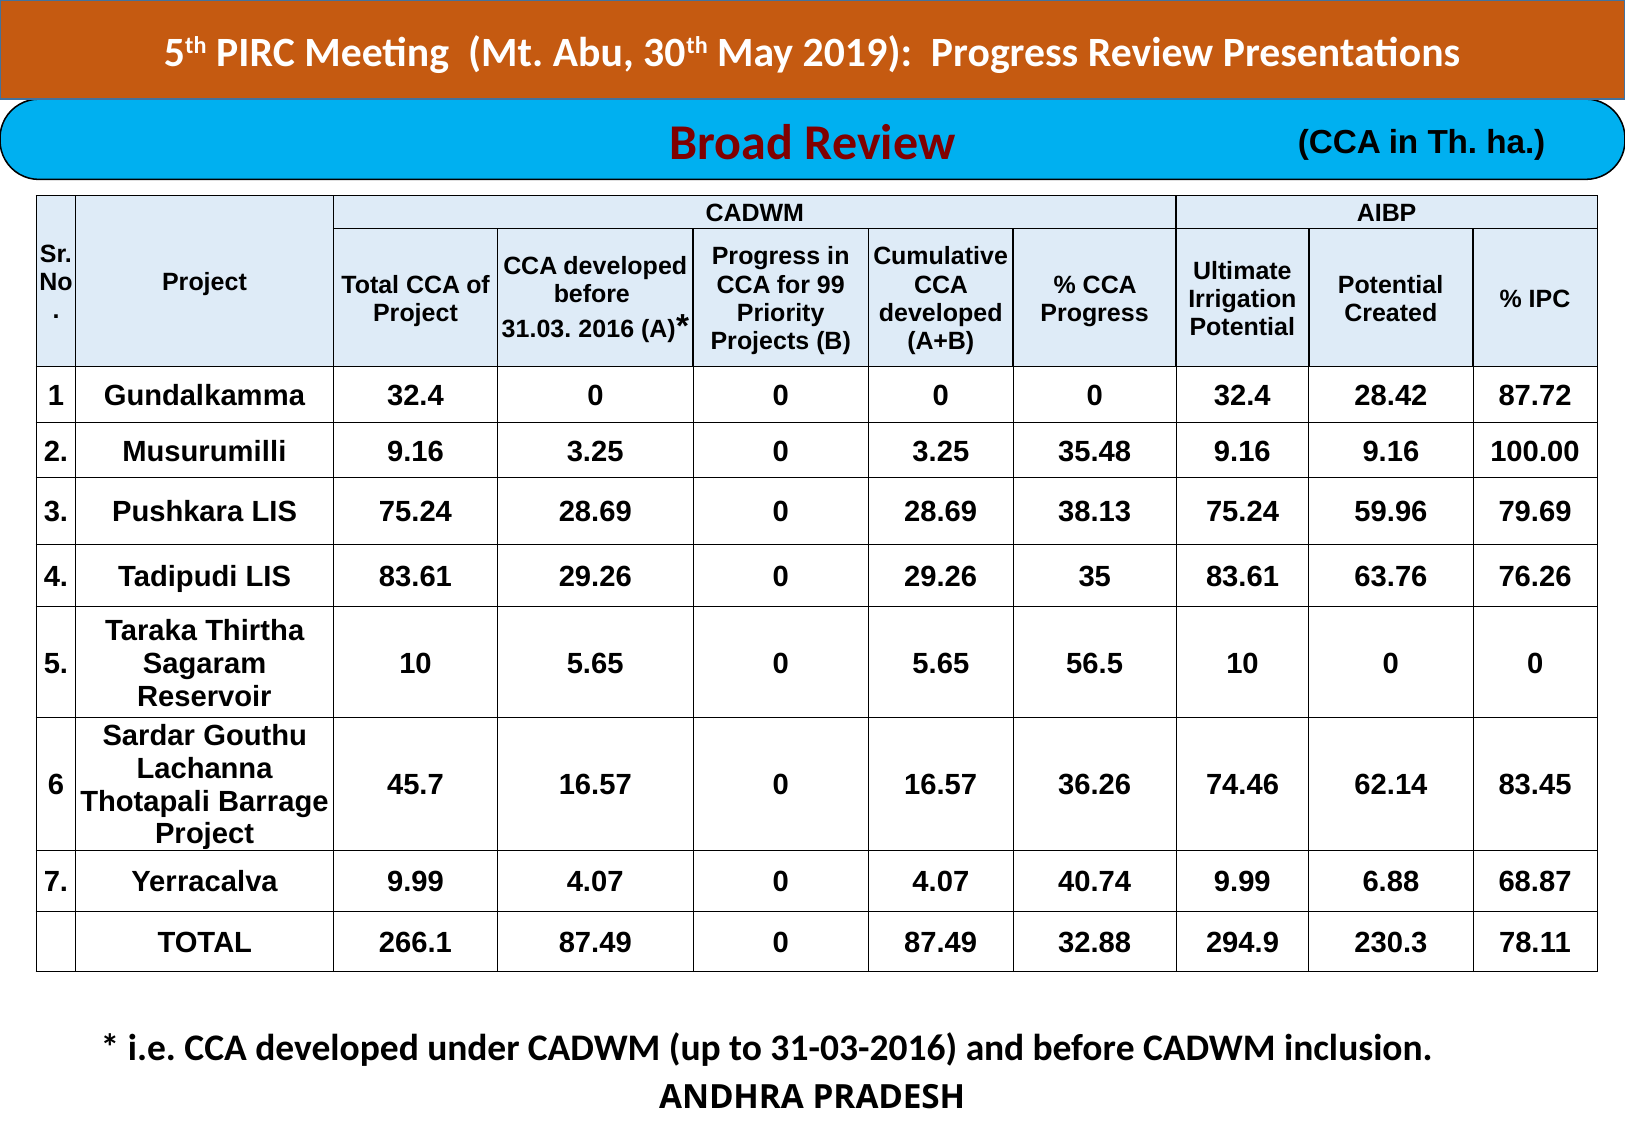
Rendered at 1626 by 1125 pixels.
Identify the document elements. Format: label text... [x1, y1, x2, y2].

table_header CADWM [334, 196, 1175, 228]
table_cell 3.25 [869, 423, 1013, 477]
table_cell 38.13 [1014, 478, 1176, 544]
table_cell 5. [37, 607, 75, 717]
table_cell Potential Created [1310, 229, 1472, 366]
table_cell 68.87 [1474, 851, 1597, 911]
table_cell Tadipudi LIS [76, 545, 333, 606]
table_cell 29.26 [498, 545, 693, 606]
table_cell 294.9 [1177, 912, 1308, 971]
table_cell 1 [37, 367, 75, 422]
table_cell 32.4 [334, 367, 497, 422]
table_cell 29.26 [869, 545, 1013, 606]
table_cell 78.11 [1474, 912, 1597, 971]
table_cell 230.3 [1309, 912, 1473, 971]
table_cell 35 [1014, 545, 1176, 606]
text_box * i.e. CCA developed under CADWM (up to 31-03-2016) and before CADWM inclusion. [85, 1015, 1449, 1076]
table_cell 4. [37, 545, 75, 606]
table_cell 3.25 [498, 423, 693, 477]
table_cell 16.57 [498, 718, 693, 850]
table_cell 40.74 [1014, 851, 1176, 911]
table_cell Total CCA of Project [334, 229, 497, 366]
table_cell 87.49 [498, 912, 693, 971]
table_cell 45.7 [334, 718, 497, 850]
table_cell 9.16 [1309, 423, 1473, 477]
table_cell 79.69 [1474, 478, 1597, 544]
table_cell 0 [694, 367, 868, 422]
text_box Broad Review [0, 100, 1625, 180]
table_cell Progress in CCA for 99 Priority Projects (B) [694, 229, 868, 366]
table_cell 9.99 [1177, 851, 1308, 911]
table_cell Musurumilli [76, 423, 333, 477]
table_cell 9.16 [334, 423, 497, 477]
table_cell 59.96 [1309, 478, 1473, 544]
table_cell 35.48 [1014, 423, 1176, 477]
table_cell TOTAL [76, 912, 333, 971]
text_box (CCA in Th. ha.) [1283, 112, 1561, 168]
table_cell 0 [694, 607, 868, 717]
table_cell 0 [1474, 607, 1597, 717]
table_cell 3. [37, 478, 75, 544]
table_cell 32.88 [1014, 912, 1176, 971]
table_header Sr. No. [37, 196, 75, 366]
table_cell 0 [694, 478, 868, 544]
table_cell 56.5 [1014, 607, 1176, 717]
table_cell 87.49 [869, 912, 1013, 971]
table_cell 28.69 [498, 478, 693, 544]
table_cell 0 [1309, 607, 1473, 717]
table_cell 76.26 [1474, 545, 1597, 606]
table_cell CCA developed before 31.03. 2016 (A)* [498, 229, 692, 366]
table_cell 74.46 [1177, 718, 1308, 850]
table_cell [37, 912, 75, 971]
table_cell 7. [37, 851, 75, 911]
table_header Project [76, 196, 333, 366]
table_cell 36.26 [1014, 718, 1176, 850]
table_cell 9.99 [334, 851, 497, 911]
table_cell 0 [869, 367, 1013, 422]
text_box 5th PIRC Meeting (Mt. Abu, 30th May 2019): Progress Review Presentations [0, 0, 1625, 100]
table_cell 32.4 [1177, 367, 1308, 422]
table_cell 83.61 [1177, 545, 1308, 606]
table_cell 0 [694, 545, 868, 606]
table_cell 6.88 [1309, 851, 1473, 911]
table_cell 10 [334, 607, 497, 717]
table_cell 0 [694, 851, 868, 911]
table_cell 83.45 [1474, 718, 1597, 850]
table_cell 28.69 [869, 478, 1013, 544]
table_cell 266.1 [334, 912, 497, 971]
table_cell % IPC [1474, 229, 1597, 366]
table_header AIBP [1177, 196, 1597, 228]
table_cell 4.07 [869, 851, 1013, 911]
table_cell 5.65 [869, 607, 1013, 717]
table_cell 0 [1014, 367, 1176, 422]
table_cell Ultimate Irrigation Potential [1177, 229, 1308, 366]
table_cell 0 [694, 718, 868, 850]
table_cell 16.57 [869, 718, 1013, 850]
table_cell % CCA Progress [1014, 229, 1175, 366]
table_cell 2. [37, 423, 75, 477]
table_cell 100.00 [1474, 423, 1597, 477]
table_cell 10 [1177, 607, 1308, 717]
table_cell Taraka Thirtha Sagaram Reservoir [76, 607, 333, 717]
table_cell Gundalkamma [76, 367, 333, 422]
footer ANDHRA PRADESH [538, 1076, 1087, 1125]
table_cell 87.72 [1474, 367, 1597, 422]
table_cell 0 [498, 367, 693, 422]
table_cell 4.07 [498, 851, 693, 911]
table_cell 0 [694, 423, 868, 477]
table_cell 83.61 [334, 545, 497, 606]
table_cell Cumulative CCA developed (A+B) [869, 229, 1012, 366]
table_cell Sardar Gouthu Lachanna Thotapali Barrage Project [76, 718, 333, 850]
table_cell 9.16 [1177, 423, 1308, 477]
table_cell 0 [694, 912, 868, 971]
table_cell Yerracalva [76, 851, 333, 911]
table_cell 28.42 [1309, 367, 1473, 422]
table_cell 75.24 [334, 478, 497, 544]
table_cell 5.65 [498, 607, 693, 717]
table_cell Pushkara LIS [76, 478, 333, 544]
table_cell 6 [37, 718, 75, 850]
table_cell 75.24 [1177, 478, 1308, 544]
table_cell 62.14 [1309, 718, 1473, 850]
table_cell 63.76 [1309, 545, 1473, 606]
